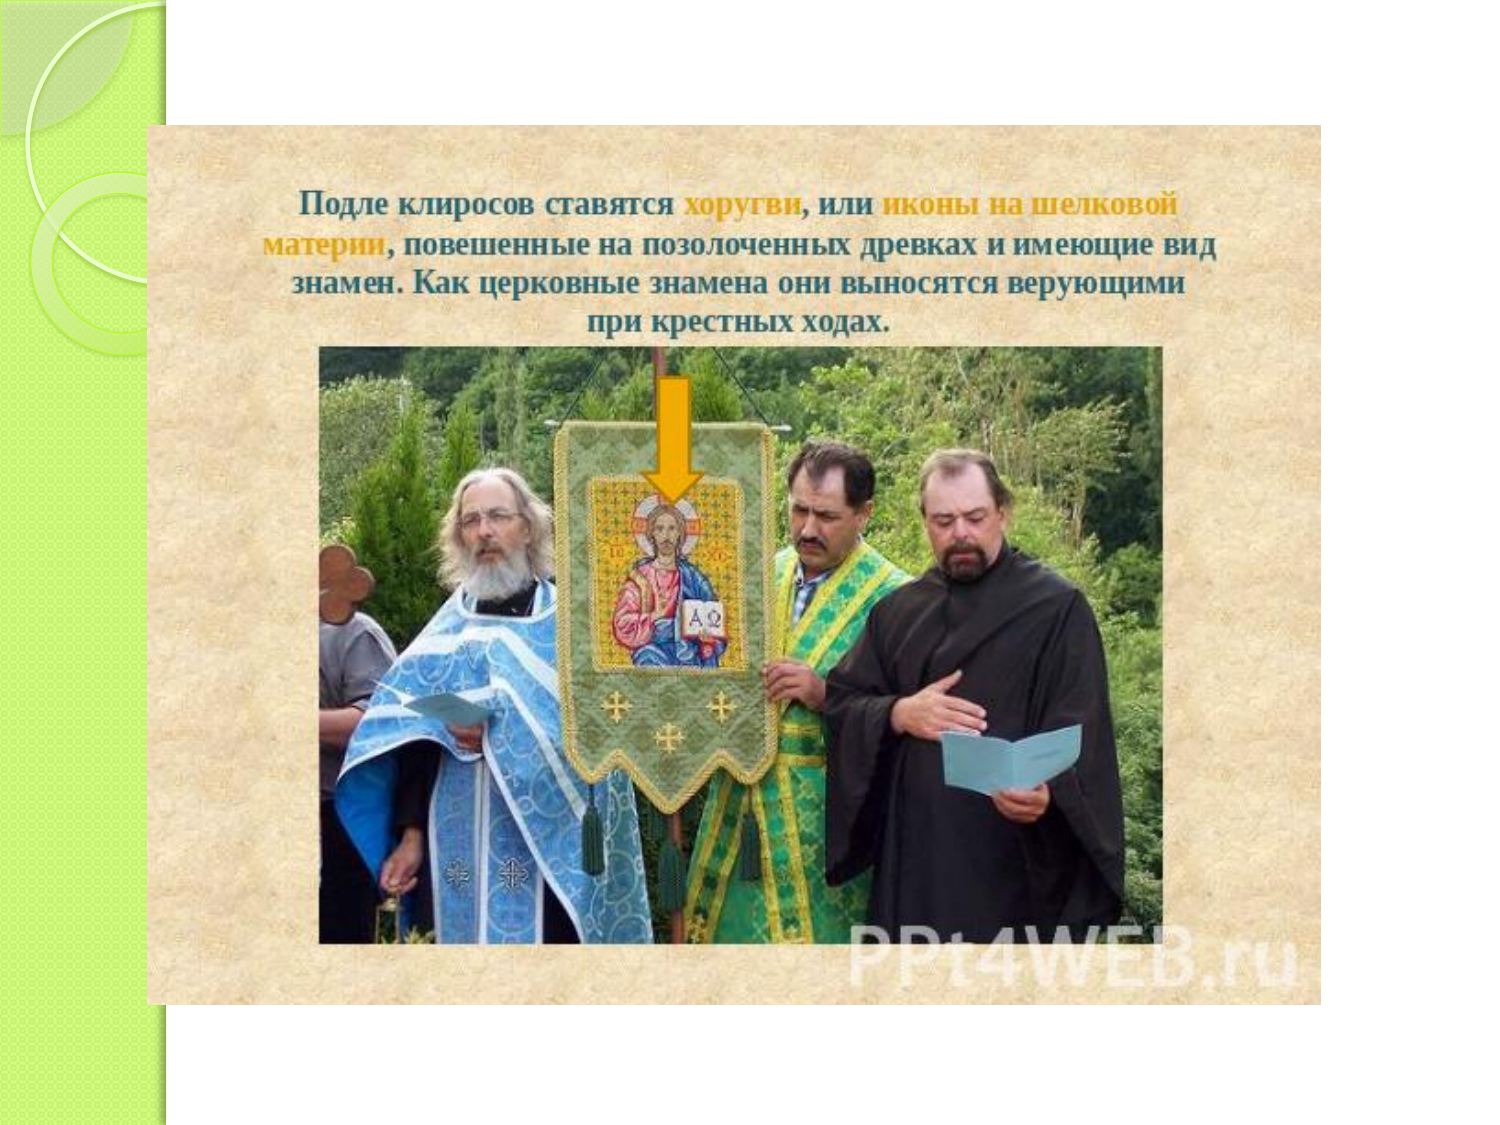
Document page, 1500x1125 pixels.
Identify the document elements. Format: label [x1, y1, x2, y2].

list [147, 125, 1321, 1006]
